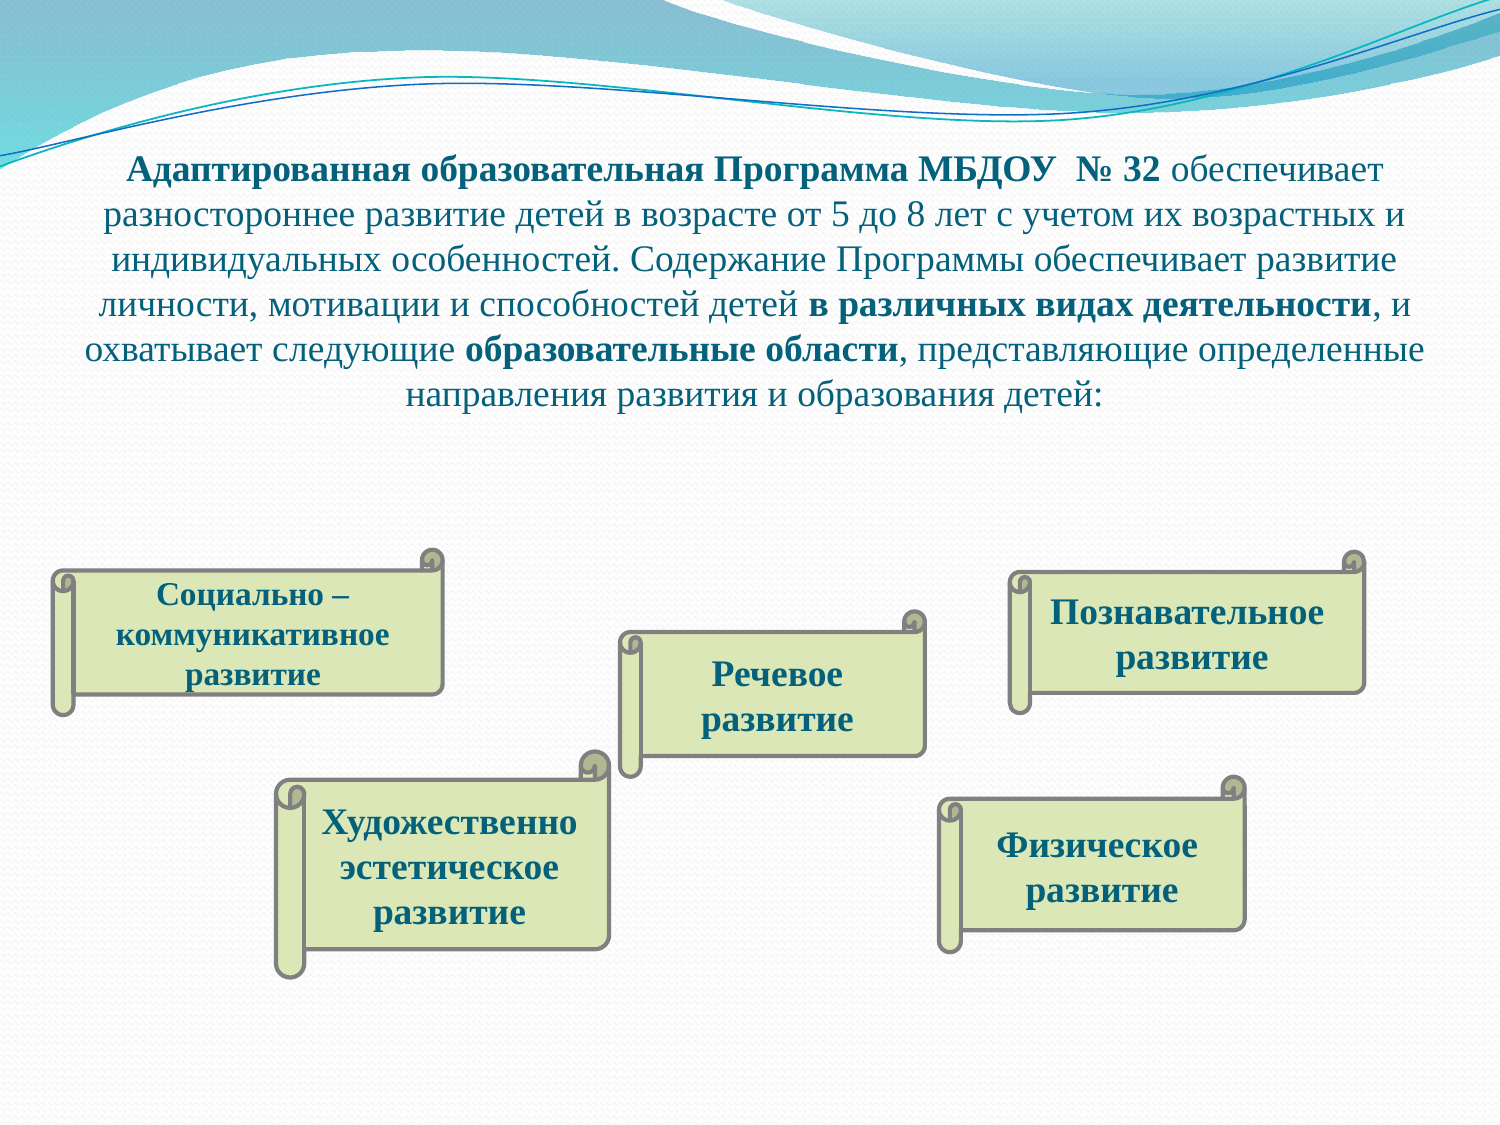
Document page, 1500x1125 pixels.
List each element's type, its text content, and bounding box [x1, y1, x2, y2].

text_box Физическое развитие [936, 774, 1247, 955]
title Адаптированная образовательная Программа МБДОУ № 32 обеспечивает разностороннее развитие детей в возрасте от 5 до 8 лет с учетом их возрастных и индивидуальных особенностей. Содержание Программы обеспечивает развитие личности, мотивации и способностей детей в различных видах деятельности, и охватывает следующие образовательные области, представляющие определенные направления развития и образования детей: [75, 45, 1436, 1059]
text_box Познавательное развитие [1007, 549, 1367, 716]
text_box Социально – коммуникативное развитие [50, 547, 445, 718]
text_box Речевое развитие [617, 609, 927, 779]
text_box Художественно эстетическое развитие [273, 749, 612, 980]
